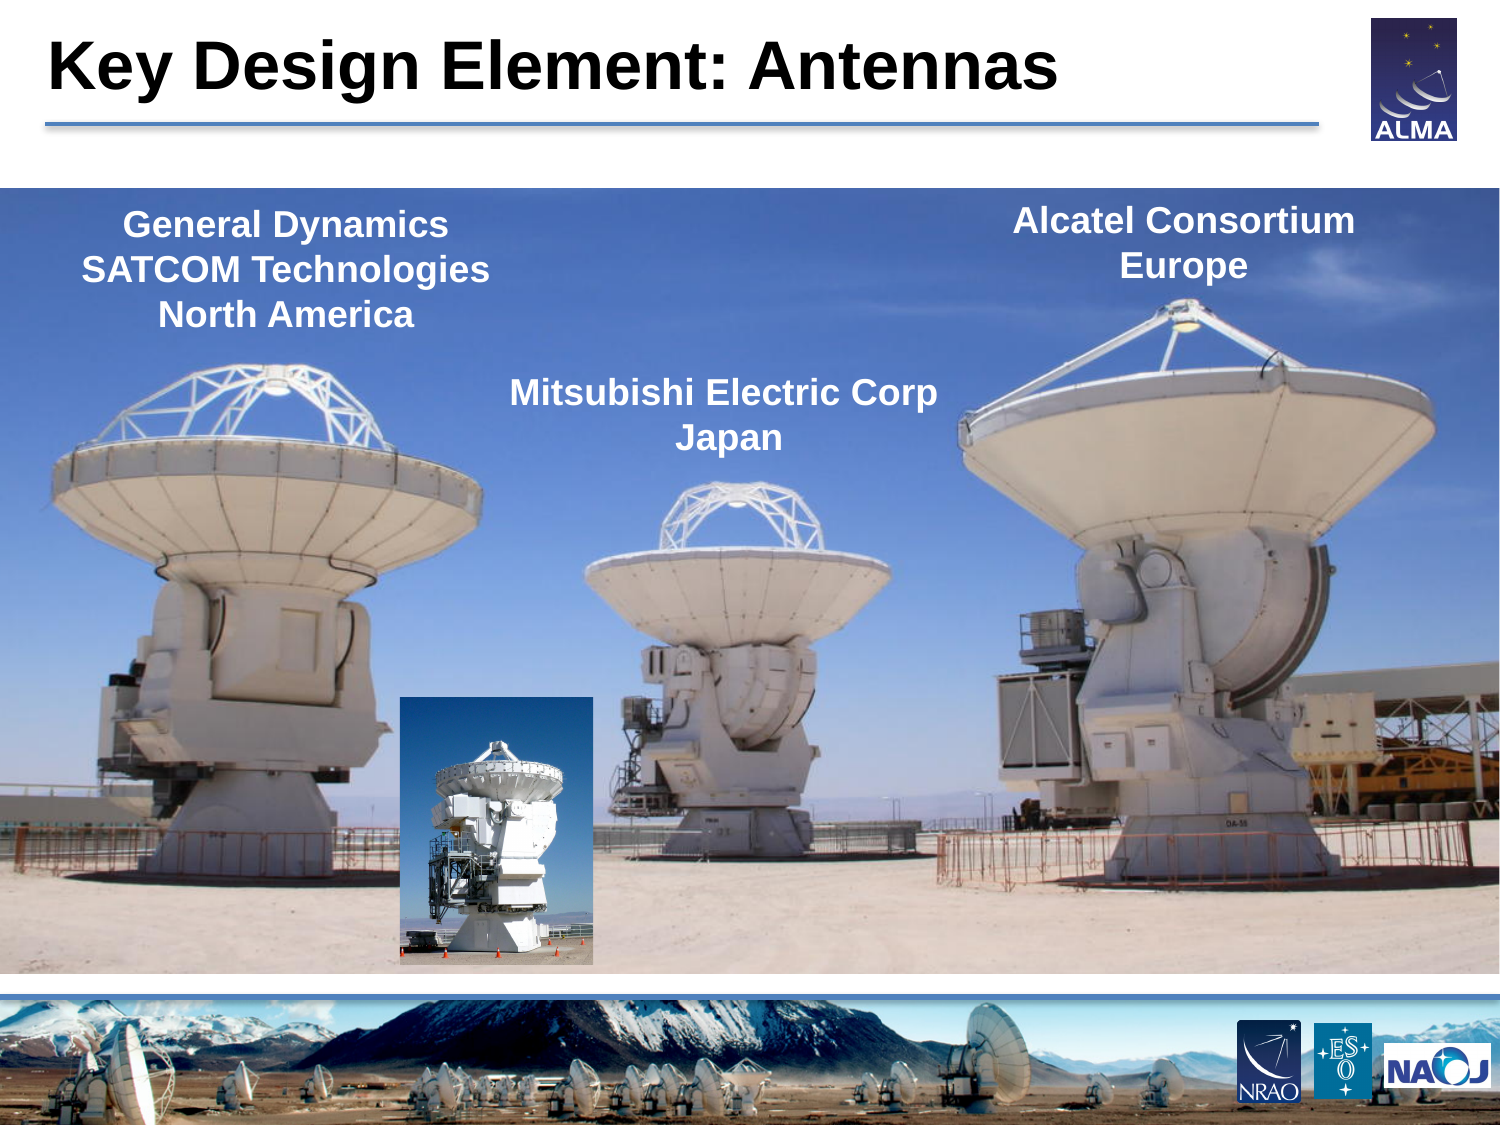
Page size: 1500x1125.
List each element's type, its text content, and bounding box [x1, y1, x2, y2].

picture [1371, 18, 1457, 141]
picture [0, 188, 1500, 974]
picture [0, 998, 1500, 1125]
title Key Design Element: Antennas [32, 13, 1277, 124]
